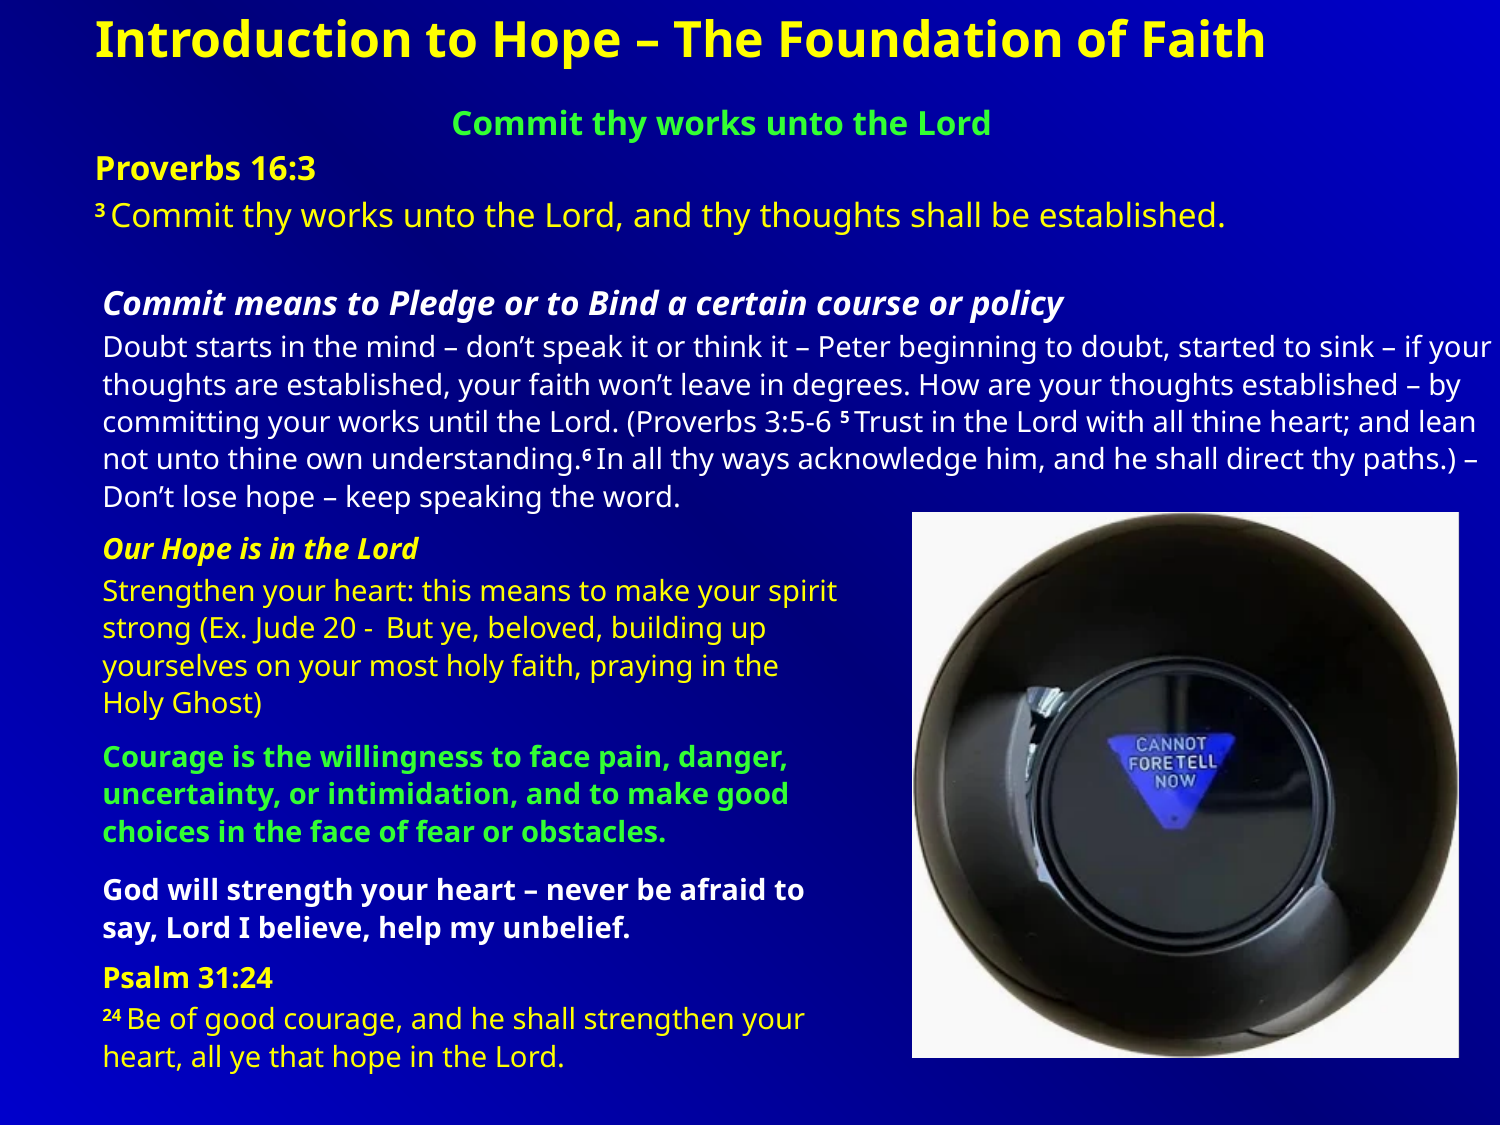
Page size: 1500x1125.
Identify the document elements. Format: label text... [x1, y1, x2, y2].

text_box Introduction to Hope – The Foundation of Faith [12, 0, 1351, 75]
text_box Commit means to Pledge or to Bind a certain course or policy Doubt starts in the mind – don’t speak it or think it – Peter beginning to doubt, started to sink – if your thoughts are established, your faith won’t leave in degrees. How are your thoughts established – by committing your works until the Lord. (Proverbs 3:5-6 5 Trust in the Lord with all thine heart; and lean not unto thine own understanding.6 In all thy ways acknowledge him, and he shall direct thy paths.) – Don’t lose hope – keep speaking the word. [87, 271, 1500, 521]
text_box Commit thy works unto the Lord [52, 94, 1392, 150]
text_box God will strength your heart – never be afraid to say, Lord I believe, help my unbelief. Psalm 31:24 24 Be of good courage, and he shall strengthen your heart, all ye that hope in the Lord. [87, 861, 849, 1081]
picture [912, 512, 1462, 1059]
text_box Proverbs 16:3 3 Commit thy works unto the Lord, and thy thoughts shall be established. [79, 136, 1443, 242]
text_box Our Hope is in the Lord Strengthen your heart: this means to make your spirit strong (Ex. Jude 20 - But ye, beloved, building up yourselves on your most holy faith, praying in the Holy Ghost) Courage is the willingness to face pain, danger, uncertainty, or intimidation, and to make good choices in the face of fear or obstacles. [87, 520, 855, 856]
